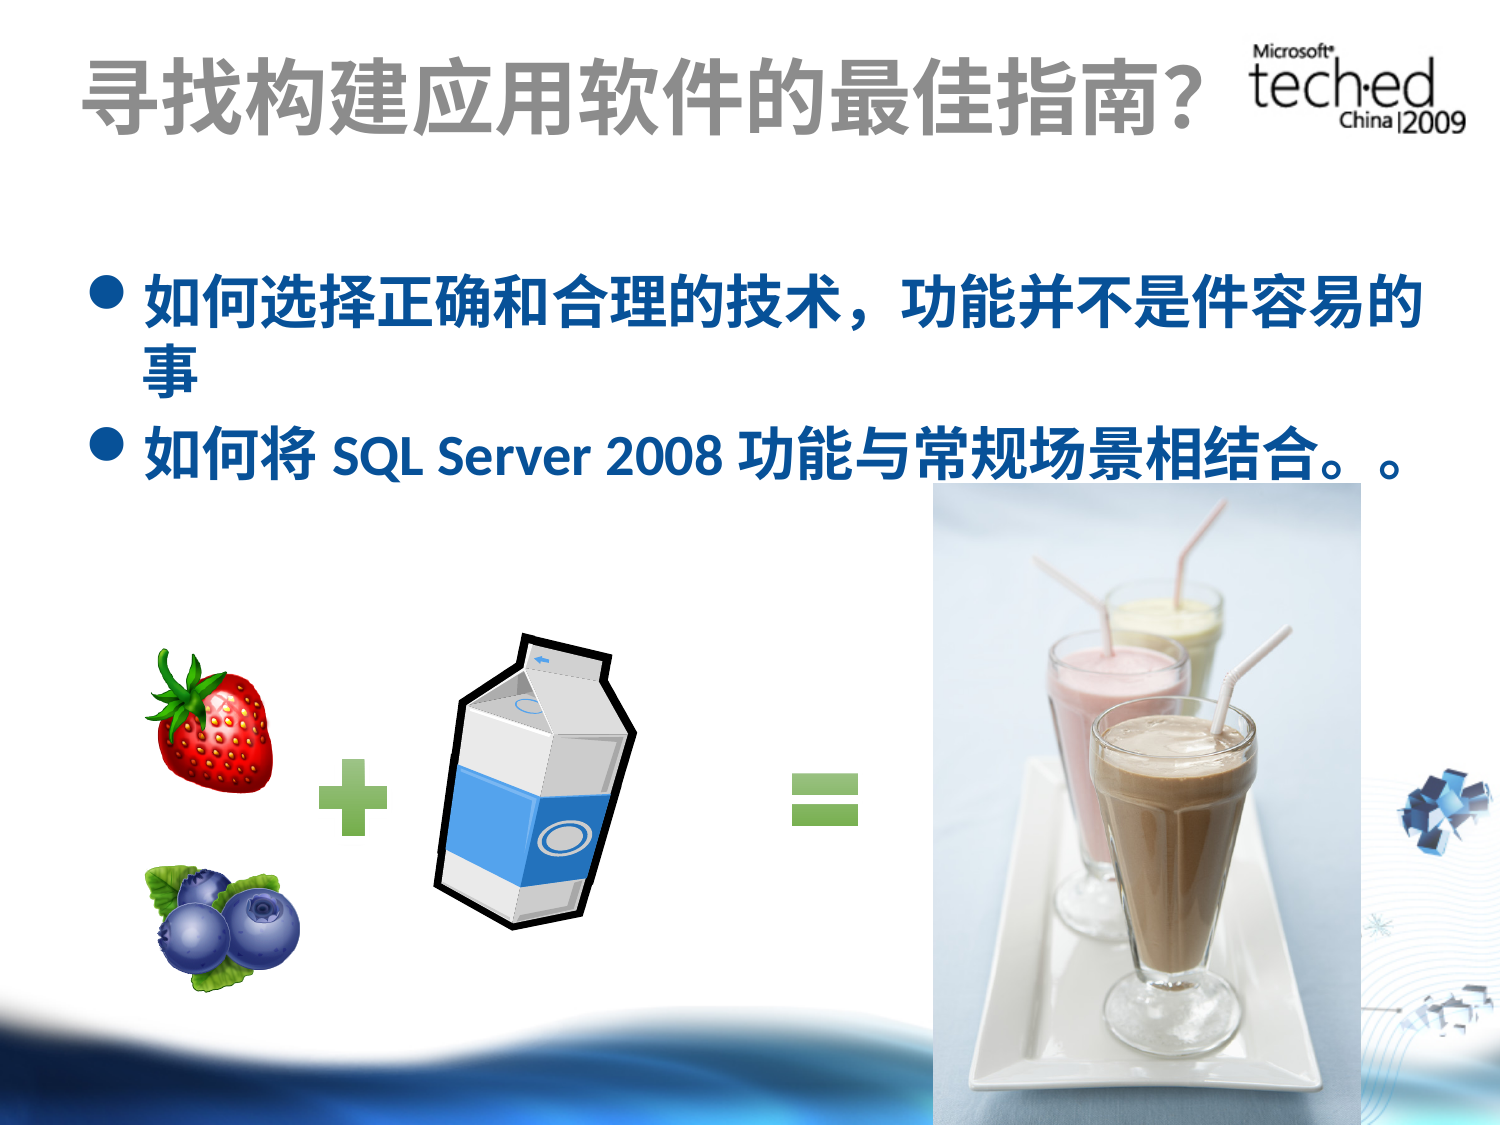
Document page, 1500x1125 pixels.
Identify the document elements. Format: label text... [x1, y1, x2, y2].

picture [432, 632, 638, 932]
text_box [319, 759, 388, 836]
picture [0, 0, 1500, 1125]
picture [129, 645, 282, 798]
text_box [786, 772, 864, 837]
list 如何选择正确和合理的技术，功能并不是件容易的事 如何将SQL Server 2008功能与常规场景相结合。。 [70, 257, 1446, 968]
picture [138, 836, 314, 1011]
text_box [792, 804, 858, 826]
title 寻找构建应用软件的最佳指南？ [62, 37, 1243, 238]
text_box [792, 773, 858, 795]
picture [932, 483, 1362, 1125]
